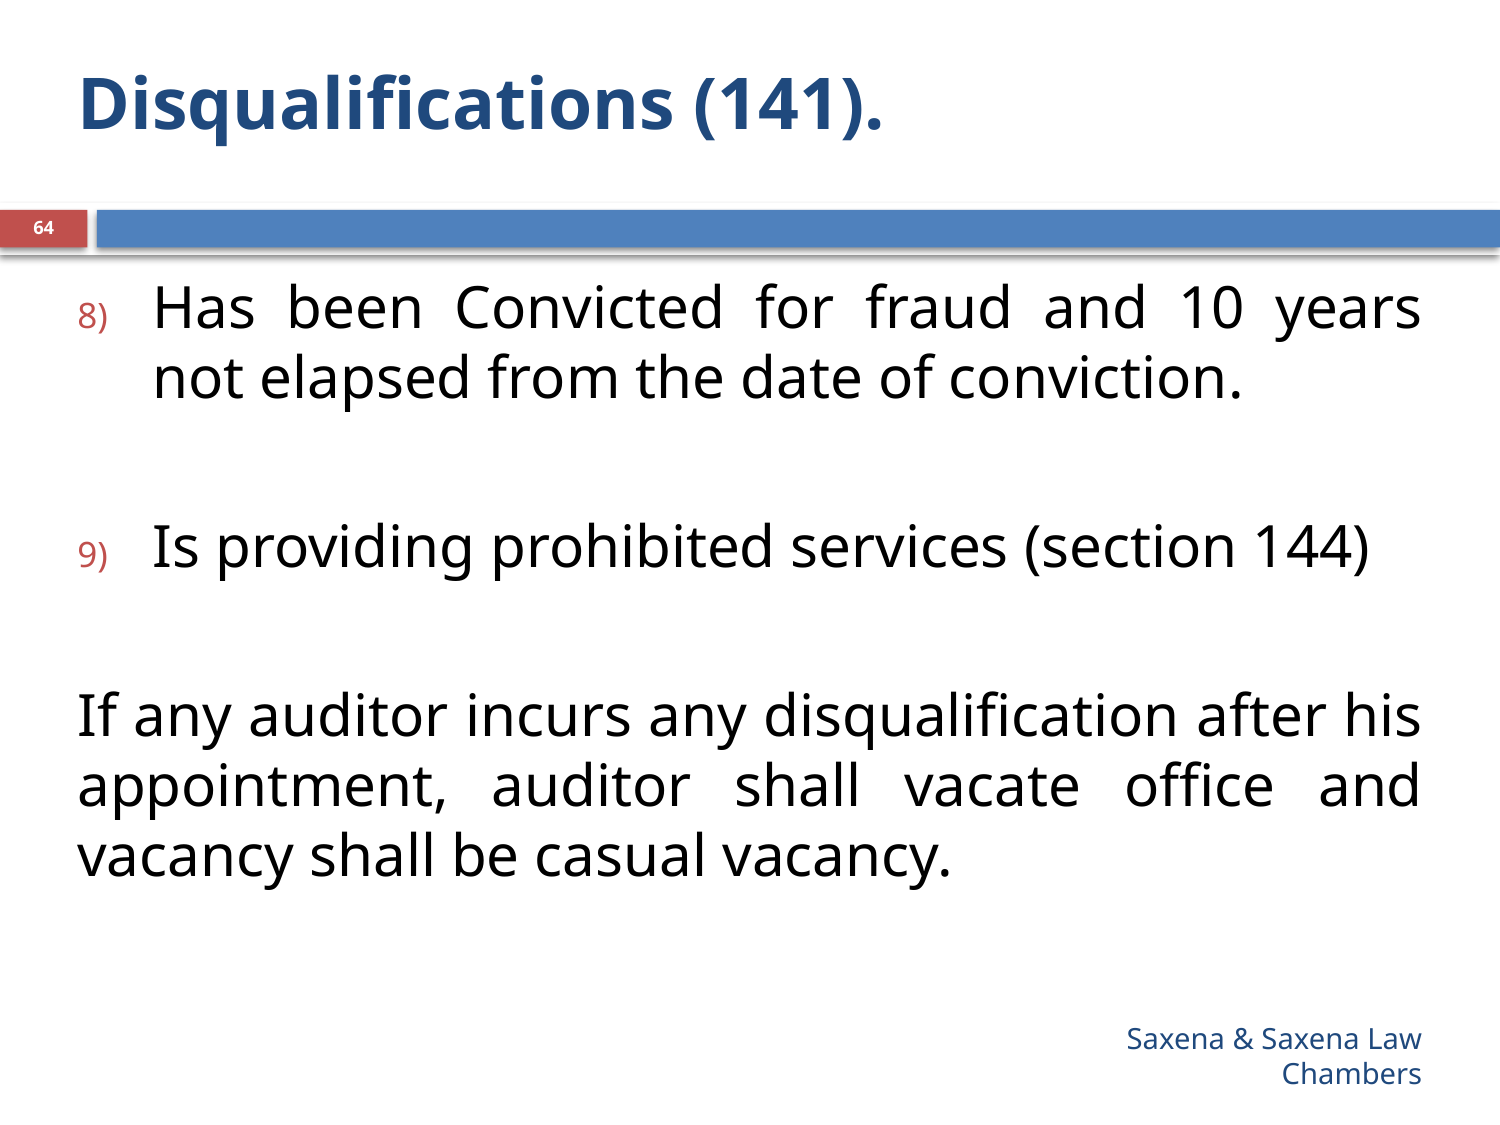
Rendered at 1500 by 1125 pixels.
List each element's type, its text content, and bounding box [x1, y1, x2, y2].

title Disqualifications (141). [62, 49, 1438, 238]
slide_number 64 [0, 208, 88, 249]
footer Saxena & Saxena Law Chambers [1037, 1038, 1438, 1085]
list Has been Convicted for fraud and 10 years not elapsed from the date of conviction. Is providing prohibited services (section 144) If any auditor incurs any disqualification after his appointment, auditor shall vacate office and vacancy shall be casual vacancy. [62, 262, 1439, 1038]
